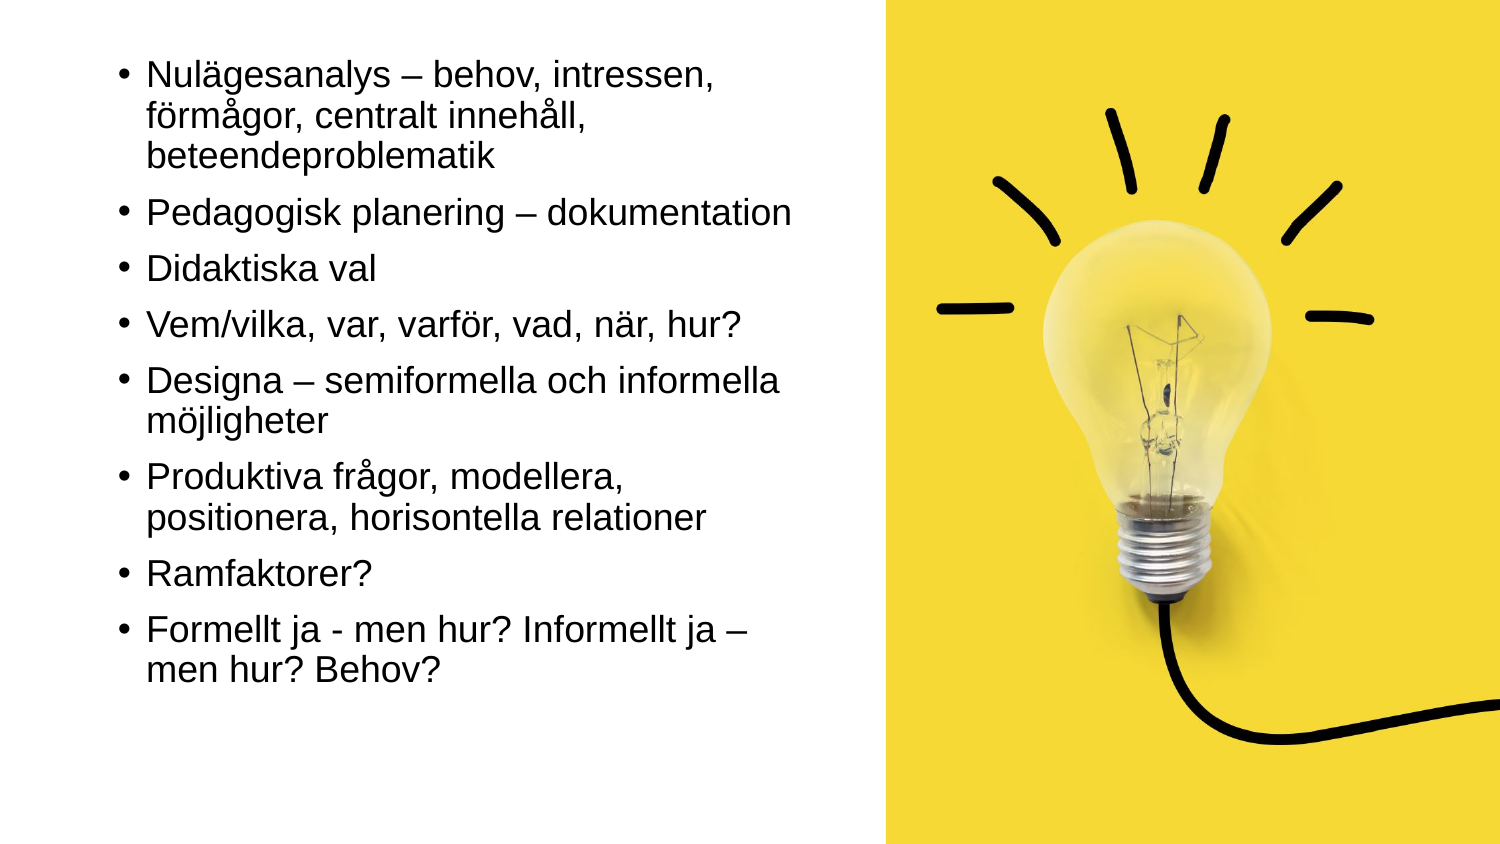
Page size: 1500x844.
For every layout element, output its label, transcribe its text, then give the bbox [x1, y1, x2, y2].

picture [885, 0, 1500, 844]
text_box [0, 0, 885, 844]
list Nulägesanalys – behov, intressen, förmågor, centralt innehåll, beteendeproblematik Pedagogisk planering – dokumentation Didaktiska val Vem/vilka, var, varför, vad, när, hur? Designa – semiformella och informella möjligheter Produktiva frågor, modellera, positionera, horisontella relationer Ramfaktorer? Formellt ja - men hur? Informellt ja – men hur? Behov? [102, 48, 842, 755]
